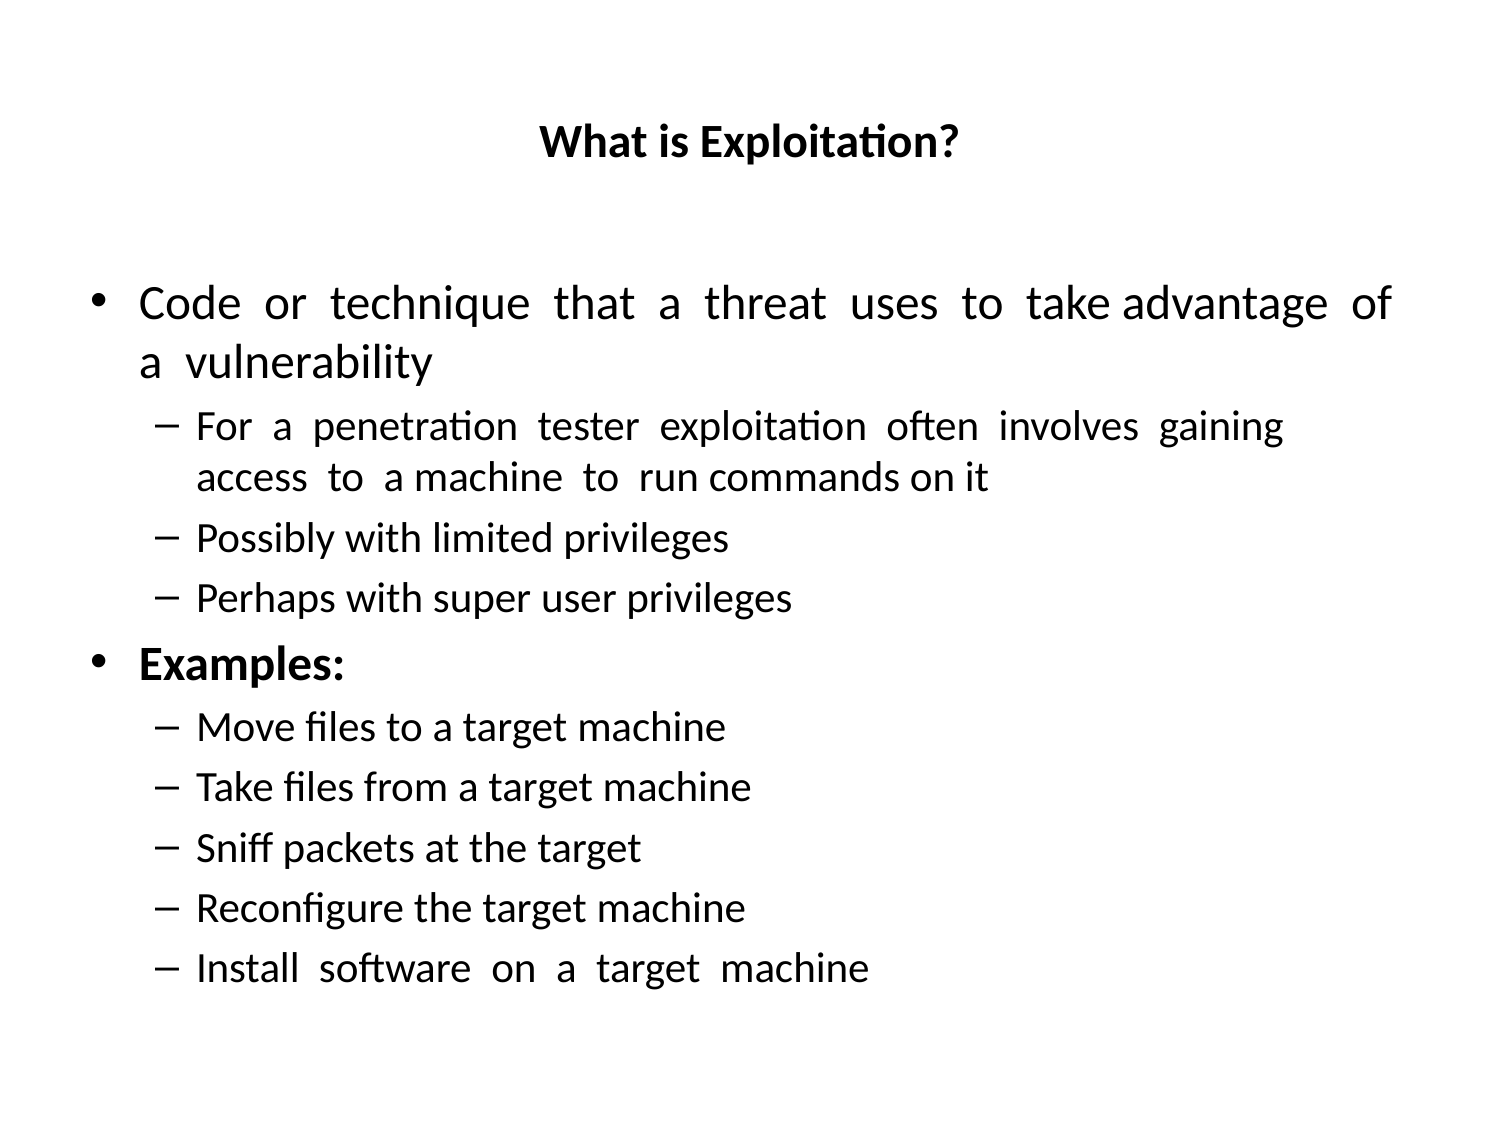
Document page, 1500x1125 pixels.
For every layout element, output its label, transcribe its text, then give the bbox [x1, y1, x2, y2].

list Code or technique that a threat uses to take advantage of a vulnerability For a penetration tester exploitation often involves gaining access to a machine to run commands on it Possibly with limited privileges Perhaps with super user privileges Examples: Move files to a target machine Take files from a target machine Sniff packets at the target Reconfigure the target machine Install software on a target machine [75, 262, 1425, 1005]
title What is Exploitation? [75, 45, 1425, 233]
